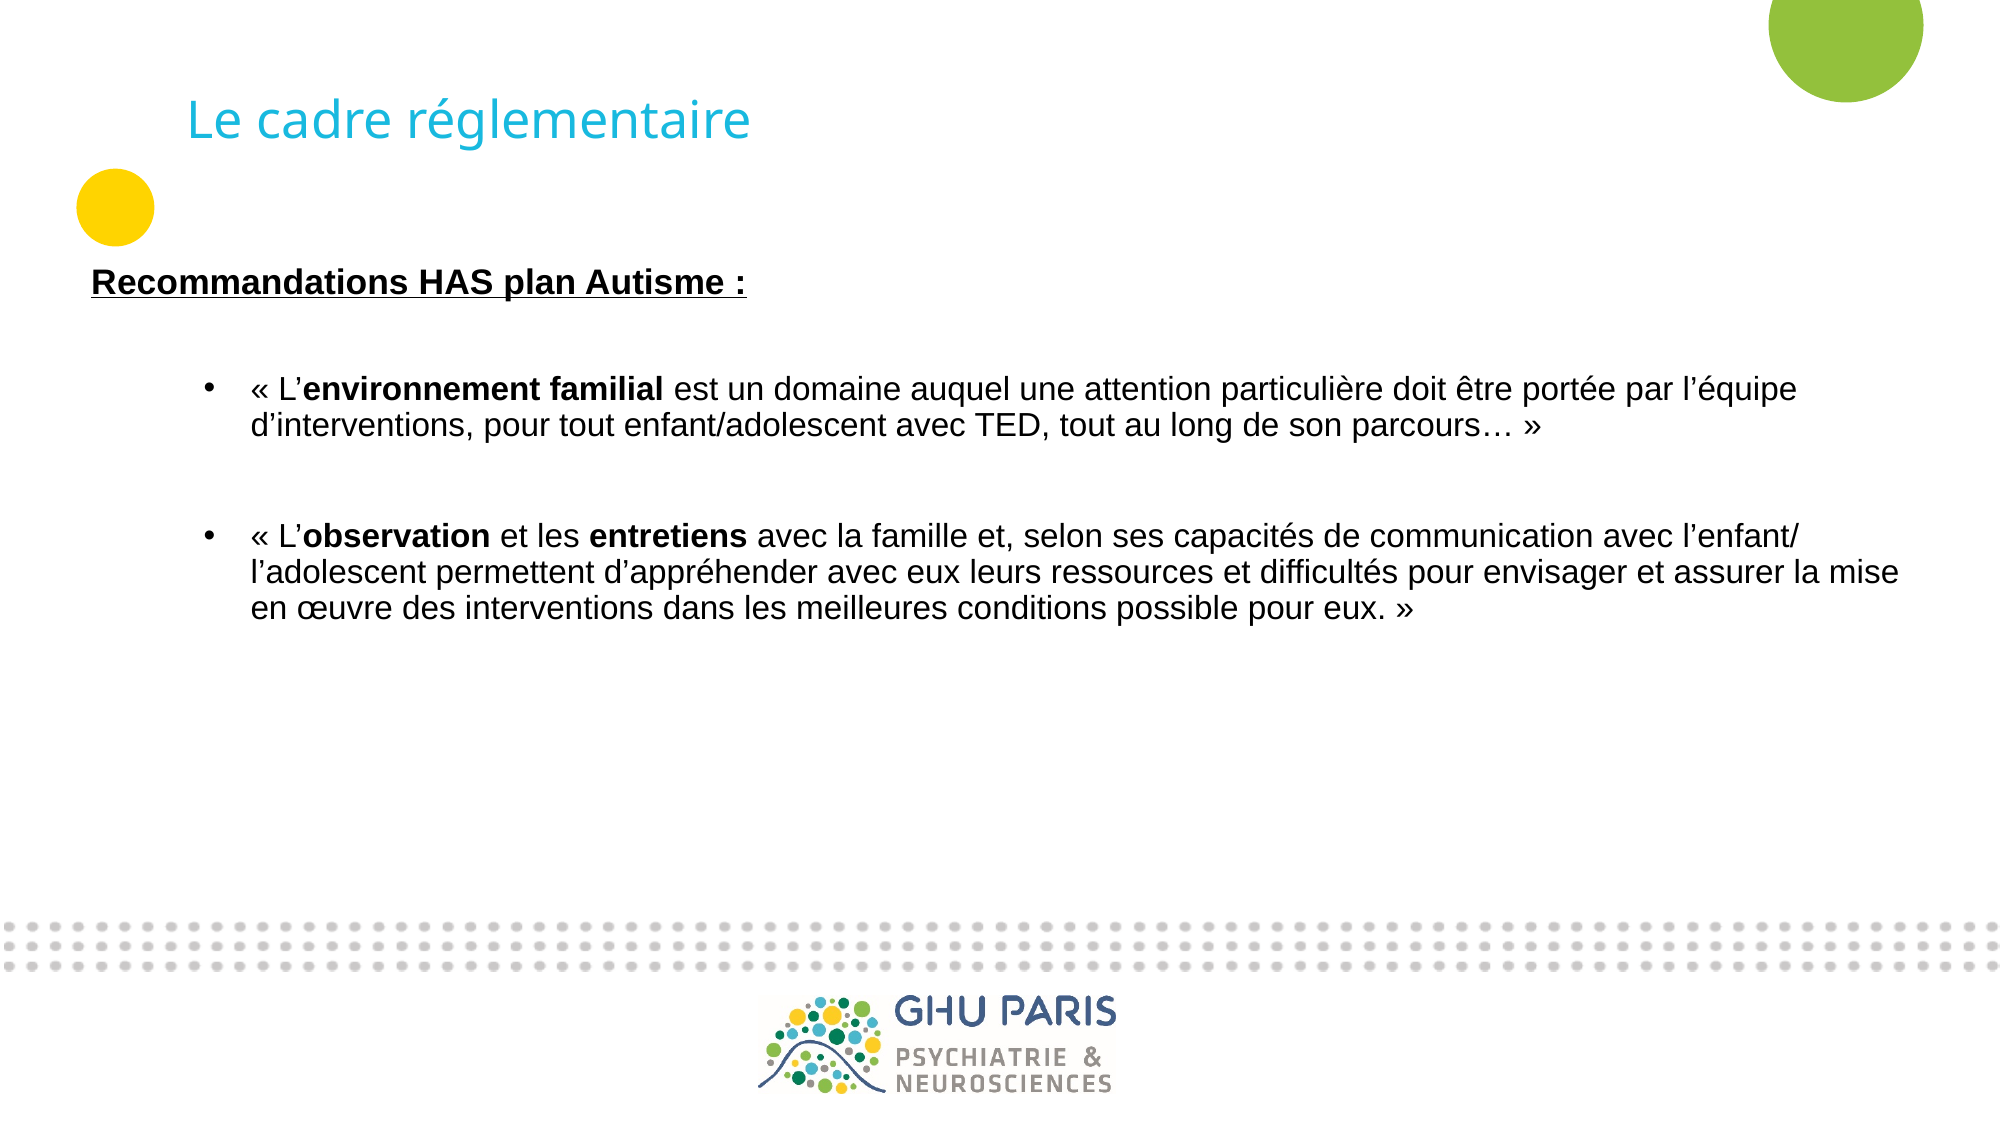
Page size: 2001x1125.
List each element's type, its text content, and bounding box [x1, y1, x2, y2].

picture [4, 921, 2000, 972]
list Recommandations HAS plan Autisme : « L’environnement familial est un domaine auquel une attention particulière doit être portée par l’équipe d’interventions, pour tout enfant/adolescent avec TED, tout au long de son parcours… » « L’observation et les entretiens avec la famille et, selon ses capacités de communication avec l’enfant/ l’adolescent permettent d’appréhender avec eux leurs ressources et difficultés pour envisager et assurer la mise en œuvre des interventions dans les meilleures conditions possible pour eux. » [76, 256, 1952, 917]
picture [758, 995, 1116, 1094]
title Le cadre réglementaire [171, 12, 1833, 230]
